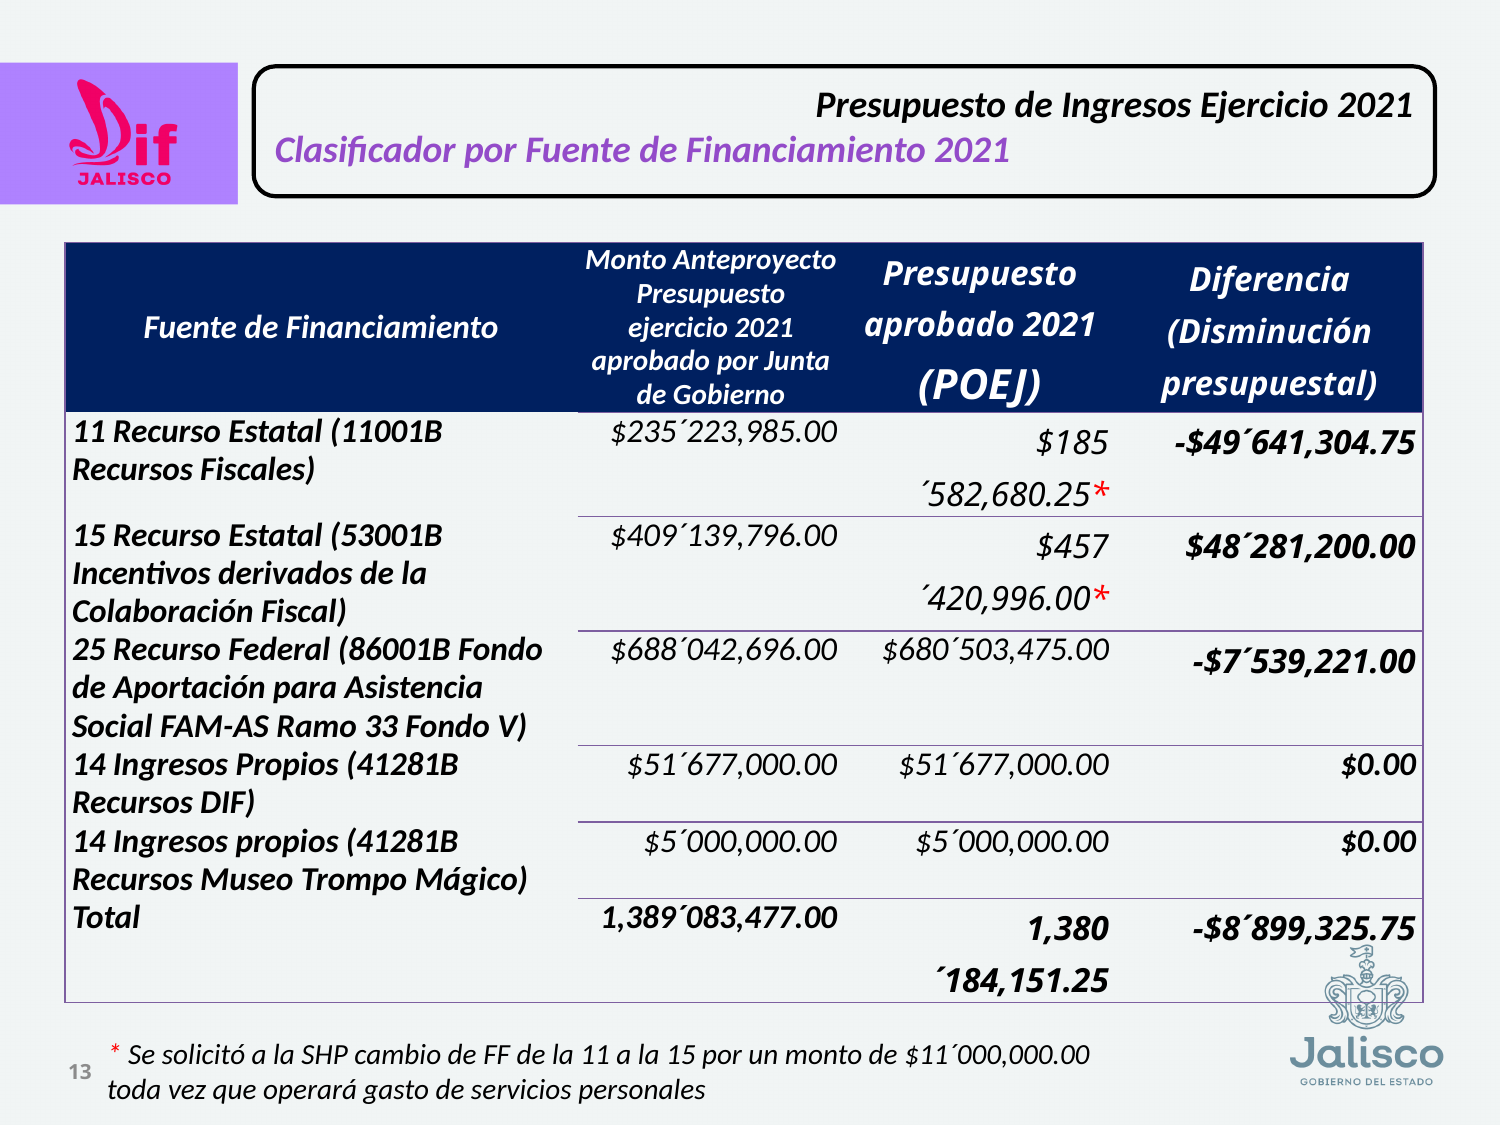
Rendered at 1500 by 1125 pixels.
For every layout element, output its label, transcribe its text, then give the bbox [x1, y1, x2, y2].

table_cell $688´042,696.00 [578, 632, 844, 745]
table_cell $5´000,000.00 [844, 823, 1116, 898]
table_cell $5´000,000.00 [578, 823, 844, 898]
table_cell $51´677,000.00 [578, 746, 844, 821]
picture [0, 0, 1500, 1125]
table_header Fuente de Financiamiento [66, 243, 578, 412]
table_header Monto Anteproyecto Presupuesto ejercicio 2021 aprobado por Junta de Gobierno [578, 243, 844, 412]
slide_number 13 [53, 1042, 92, 1103]
table_cell 14 Ingresos propios (41281B Recursos Museo Trompo Mágico) [66, 822, 578, 899]
table_cell 14 Ingresos Propios (41281B Recursos DIF) [66, 746, 578, 822]
table_cell -$8´899,325.75 [1116, 899, 1422, 1002]
table_cell 15 Recurso Estatal (53001B Incentivos derivados de la Colaboración Fiscal) [66, 516, 578, 631]
table_cell Total [66, 899, 578, 1002]
table_cell 25 Recurso Federal (86001B Fondo de Aportación para Asistencia Social FAM-AS Ramo 33 Fondo V) [66, 631, 578, 746]
table_header Diferencia (Disminución presupuestal) [1116, 243, 1422, 412]
table_cell $185´582,680.25* [844, 413, 1116, 516]
table_header Presupuesto aprobado 2021 (POEJ) [844, 243, 1116, 412]
table_cell $409´139,796.00 [578, 517, 844, 630]
table_cell $680´503,475.00 [844, 632, 1116, 745]
table_cell -$7´539,221.00 [1116, 632, 1422, 745]
table_cell 11 Recurso Estatal (11001B Recursos Fiscales) [66, 412, 578, 516]
table_cell -$49´641,304.75 [1116, 413, 1422, 516]
table_cell 1,389´083,477.00 [578, 899, 844, 1002]
text_box Presupuesto de Ingresos Ejercicio 2021 Clasificador por Fuente de Financiamiento 2021 [251, 64, 1438, 199]
table_cell $0.00 [1116, 823, 1422, 898]
table_cell $48´281,200.00 [1116, 517, 1422, 630]
text_box * Se solicitó a la SHP cambio de FF de la 11 a la 15 por un monto de $11´000,000.00 toda vez que operará gasto de servicios personales [92, 1028, 1113, 1113]
table_cell $51´677,000.00 [844, 746, 1116, 821]
table_cell 1,380´184,151.25 [844, 899, 1116, 1002]
table_cell $457´420,996.00* [844, 517, 1116, 630]
table_cell $0.00 [1116, 746, 1422, 821]
table_cell $235´223,985.00 [578, 413, 844, 516]
